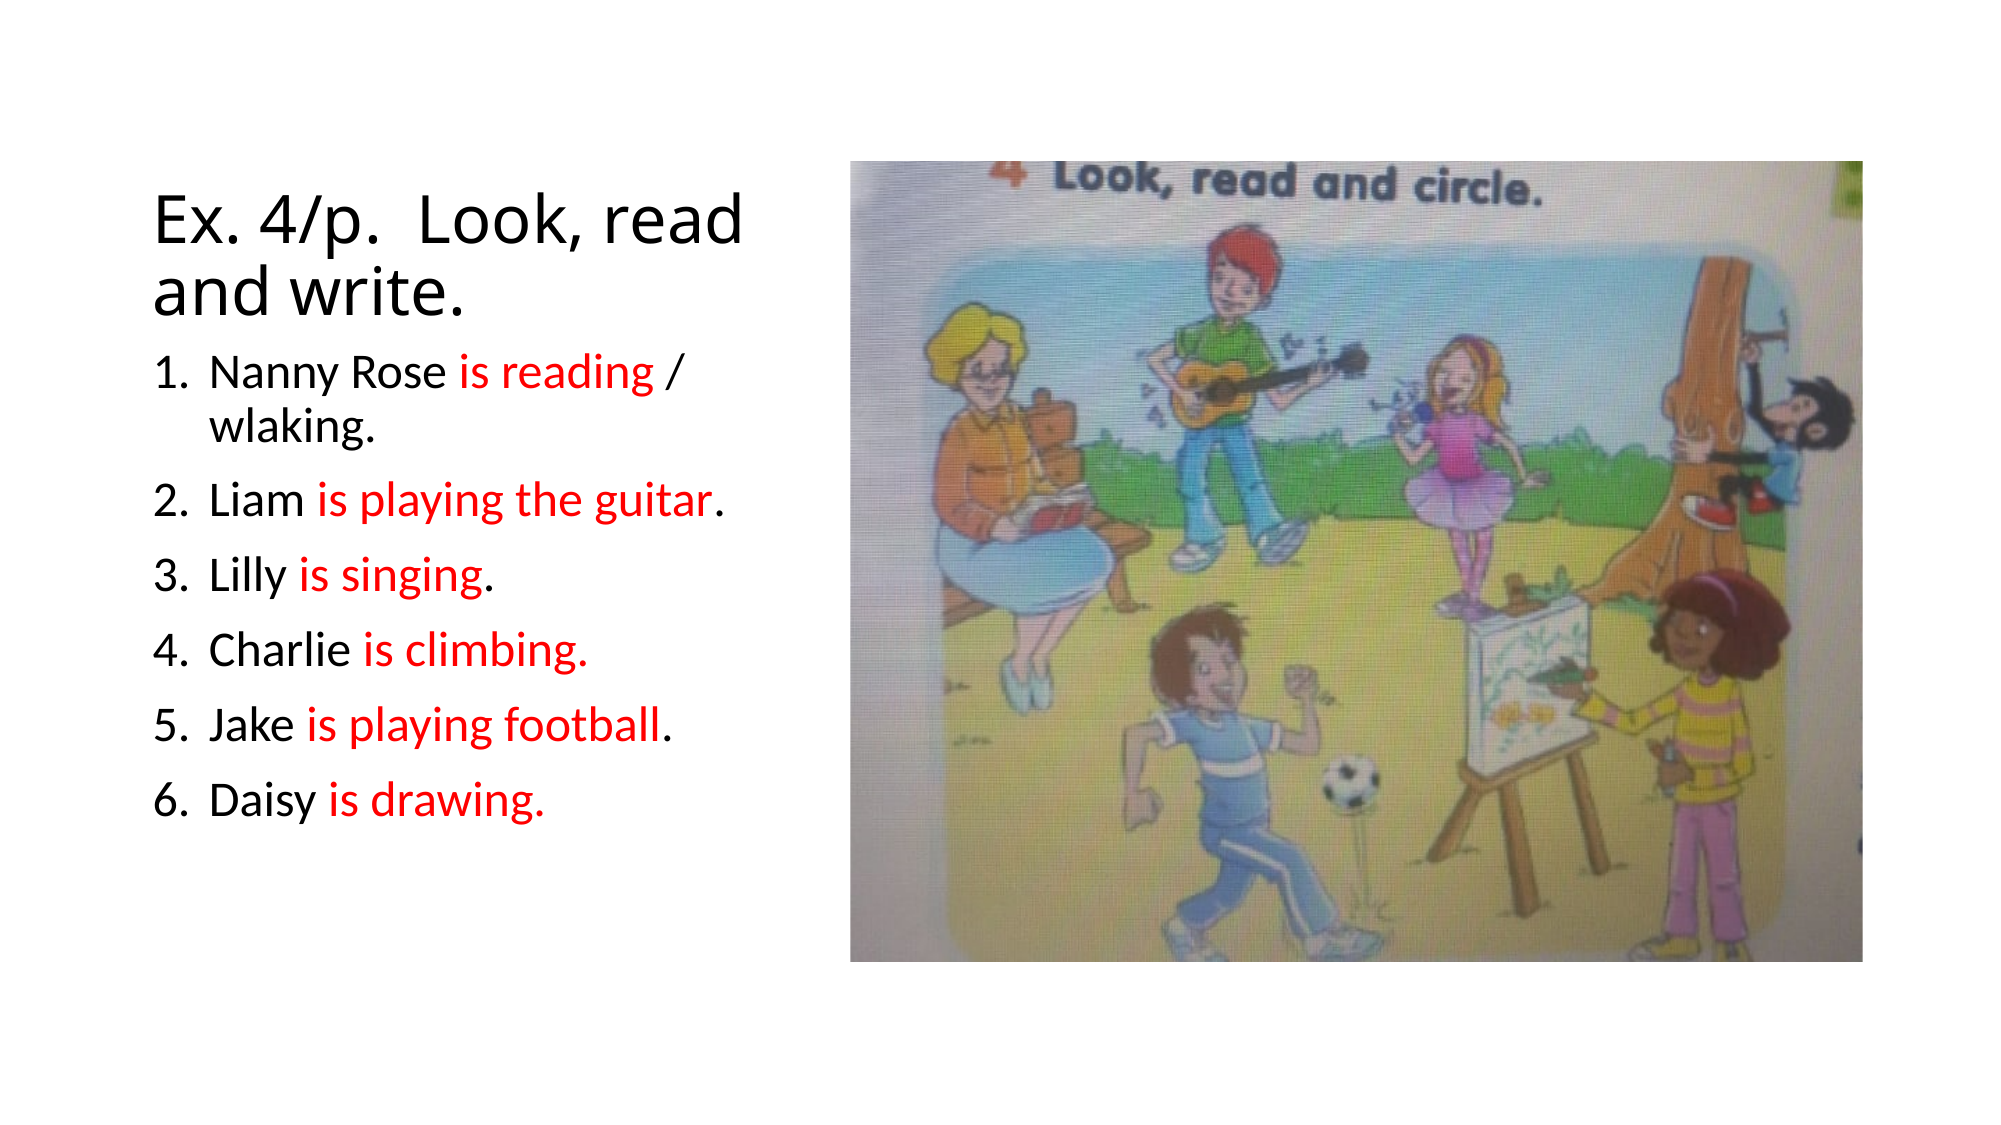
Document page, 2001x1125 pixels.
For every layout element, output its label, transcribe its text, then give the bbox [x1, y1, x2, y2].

title Ex. 4/p. Look, read and write. [137, 75, 783, 337]
picture [850, 161, 1863, 962]
list Nanny Rose is reading / wlaking. Liam is playing the guitar. Lilly is singing. Charlie is climbing. Jake is playing football. Daisy is drawing. [137, 337, 783, 963]
